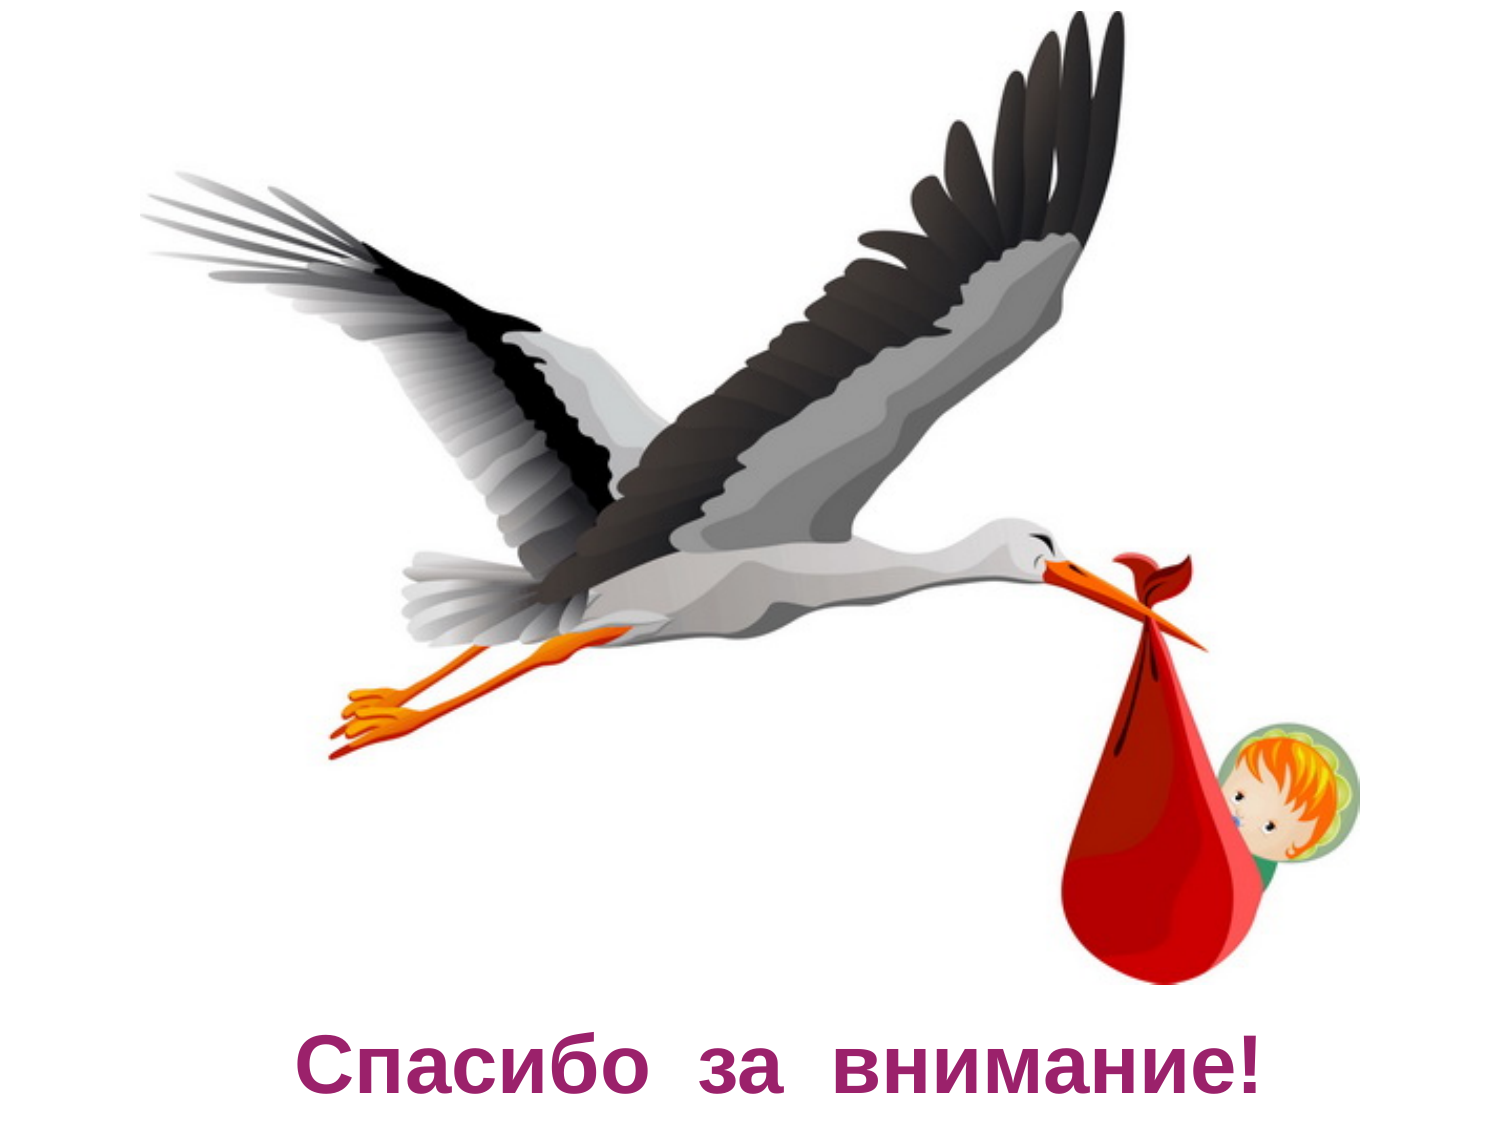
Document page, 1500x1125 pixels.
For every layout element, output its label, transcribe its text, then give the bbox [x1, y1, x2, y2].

title Спасибо за внимание! [105, 937, 1456, 1125]
picture [140, 11, 1360, 986]
